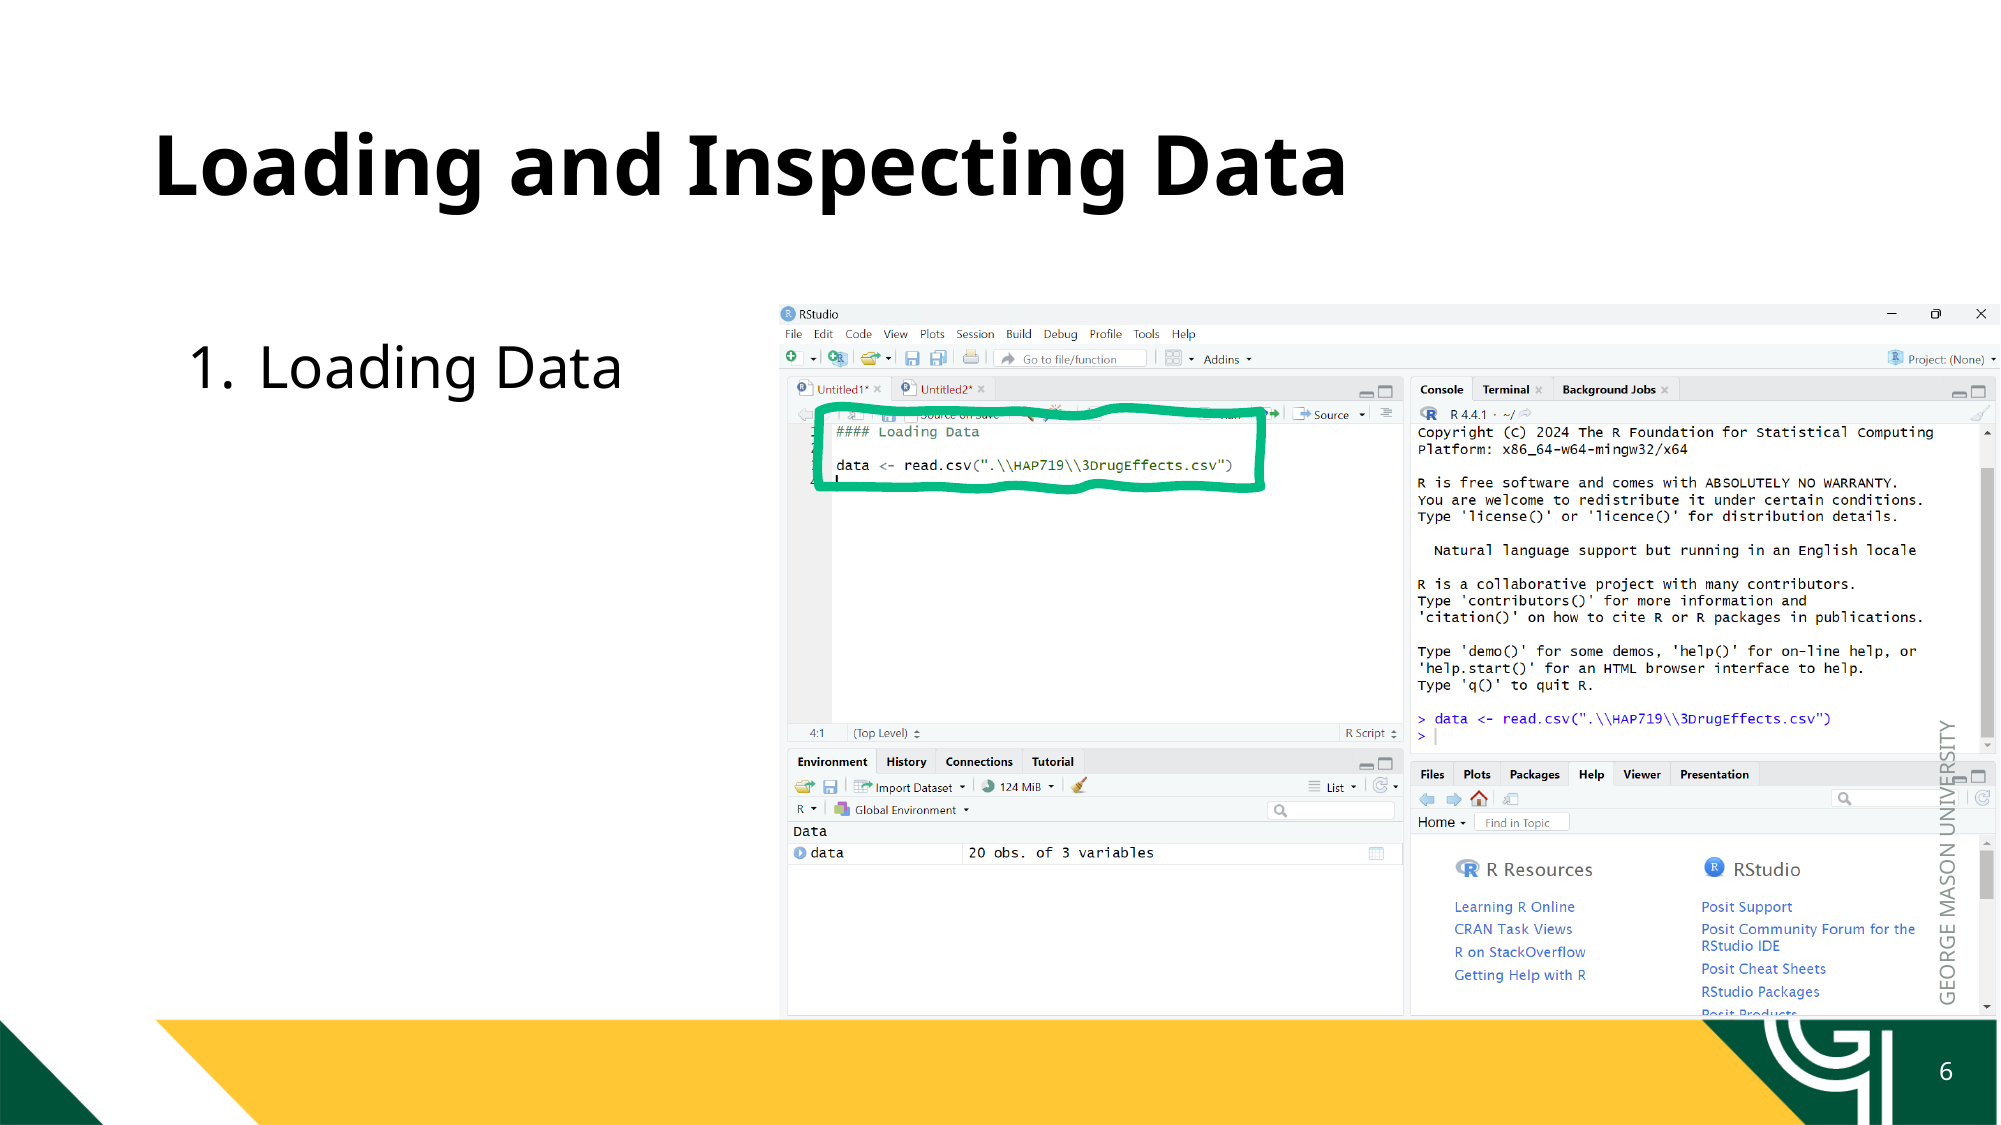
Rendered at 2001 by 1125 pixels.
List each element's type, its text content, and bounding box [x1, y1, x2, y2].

text_box Loading Data [172, 322, 779, 488]
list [0, 1015, 2000, 1125]
picture [779, 304, 2000, 1015]
title Loading and Inspecting Data [137, 59, 1863, 278]
